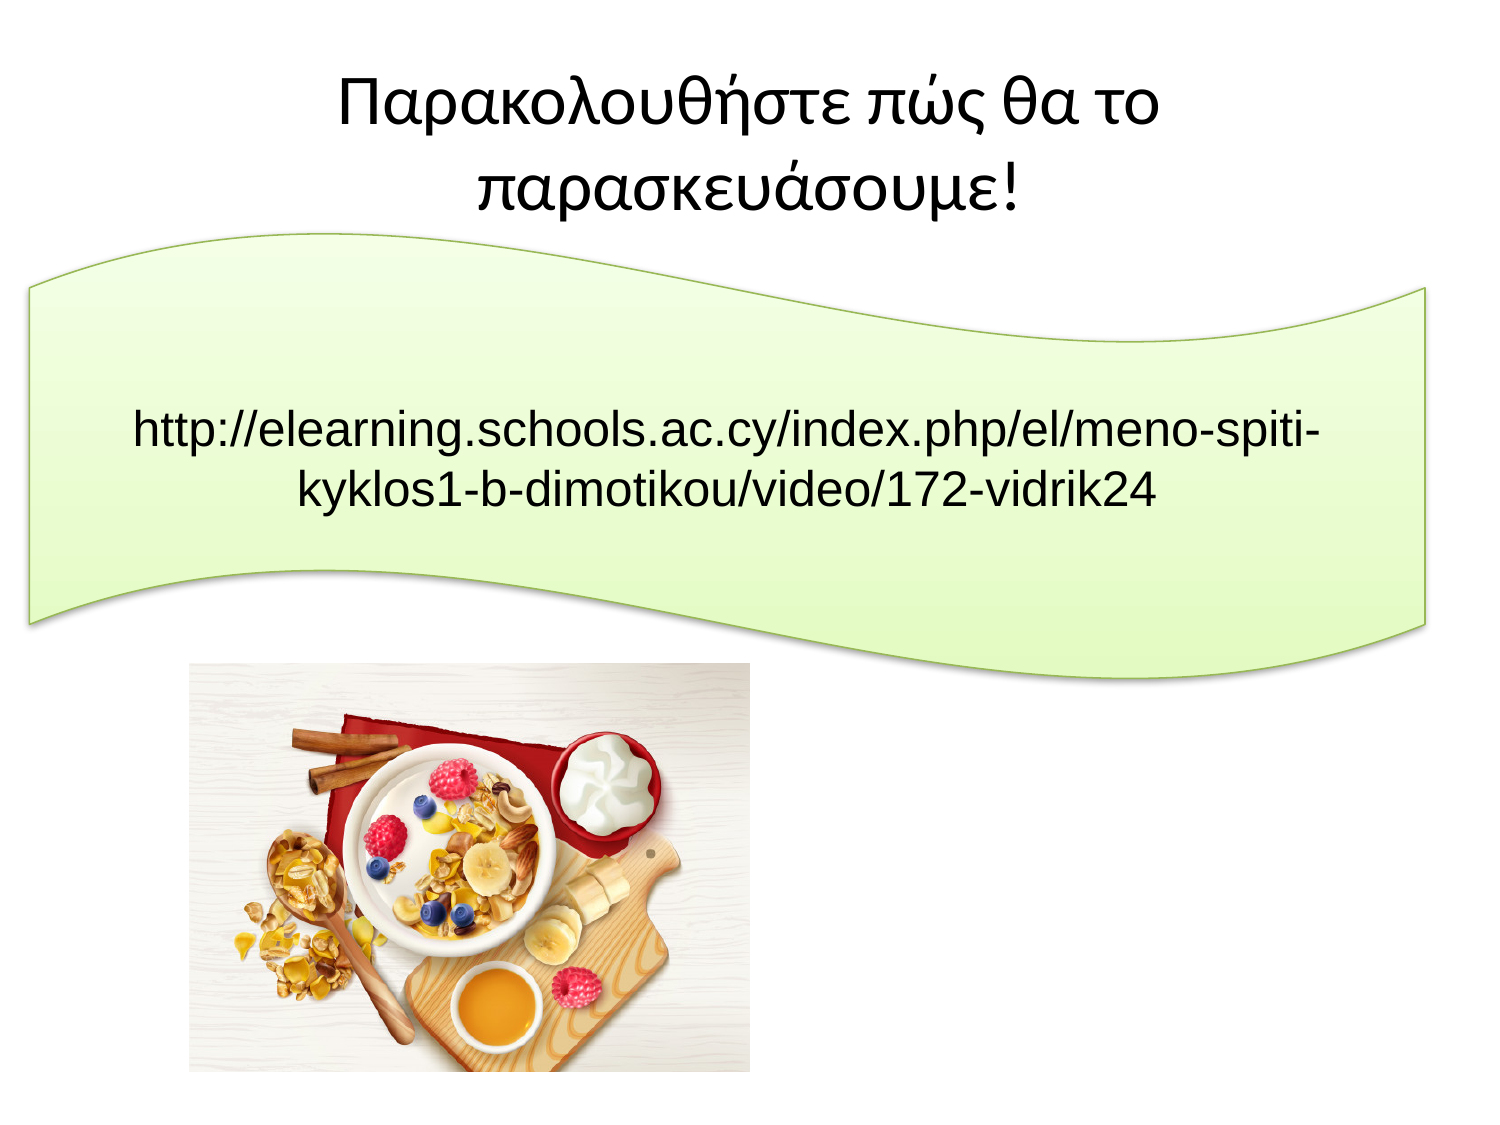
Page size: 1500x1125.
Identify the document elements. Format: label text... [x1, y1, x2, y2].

text_box http://elearning.schools.ac.cy/index.php/el/meno-spiti-kyklos1-b-dimotikou/video/172-vidrik24 [28, 233, 1426, 680]
title Παρακολουθήστε πώς θα το παρασκευάσουμε! [75, 45, 1425, 233]
picture [188, 663, 751, 1072]
